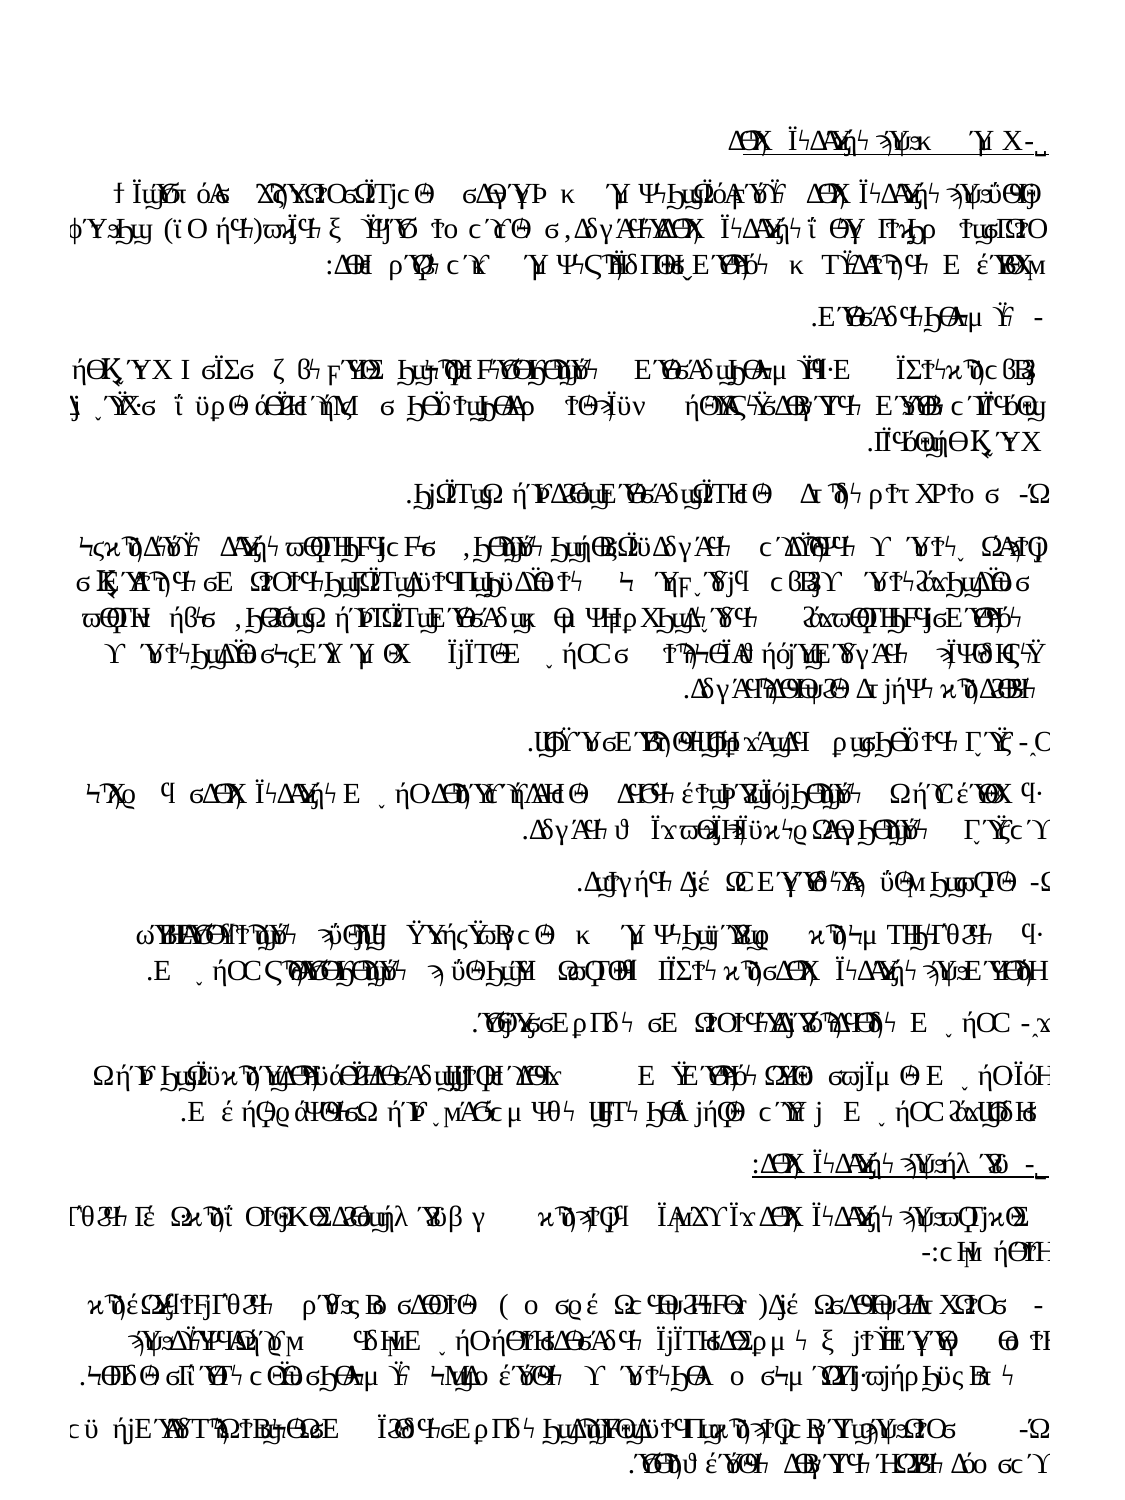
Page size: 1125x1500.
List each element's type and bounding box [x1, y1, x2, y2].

picture [70, 123, 1056, 1500]
